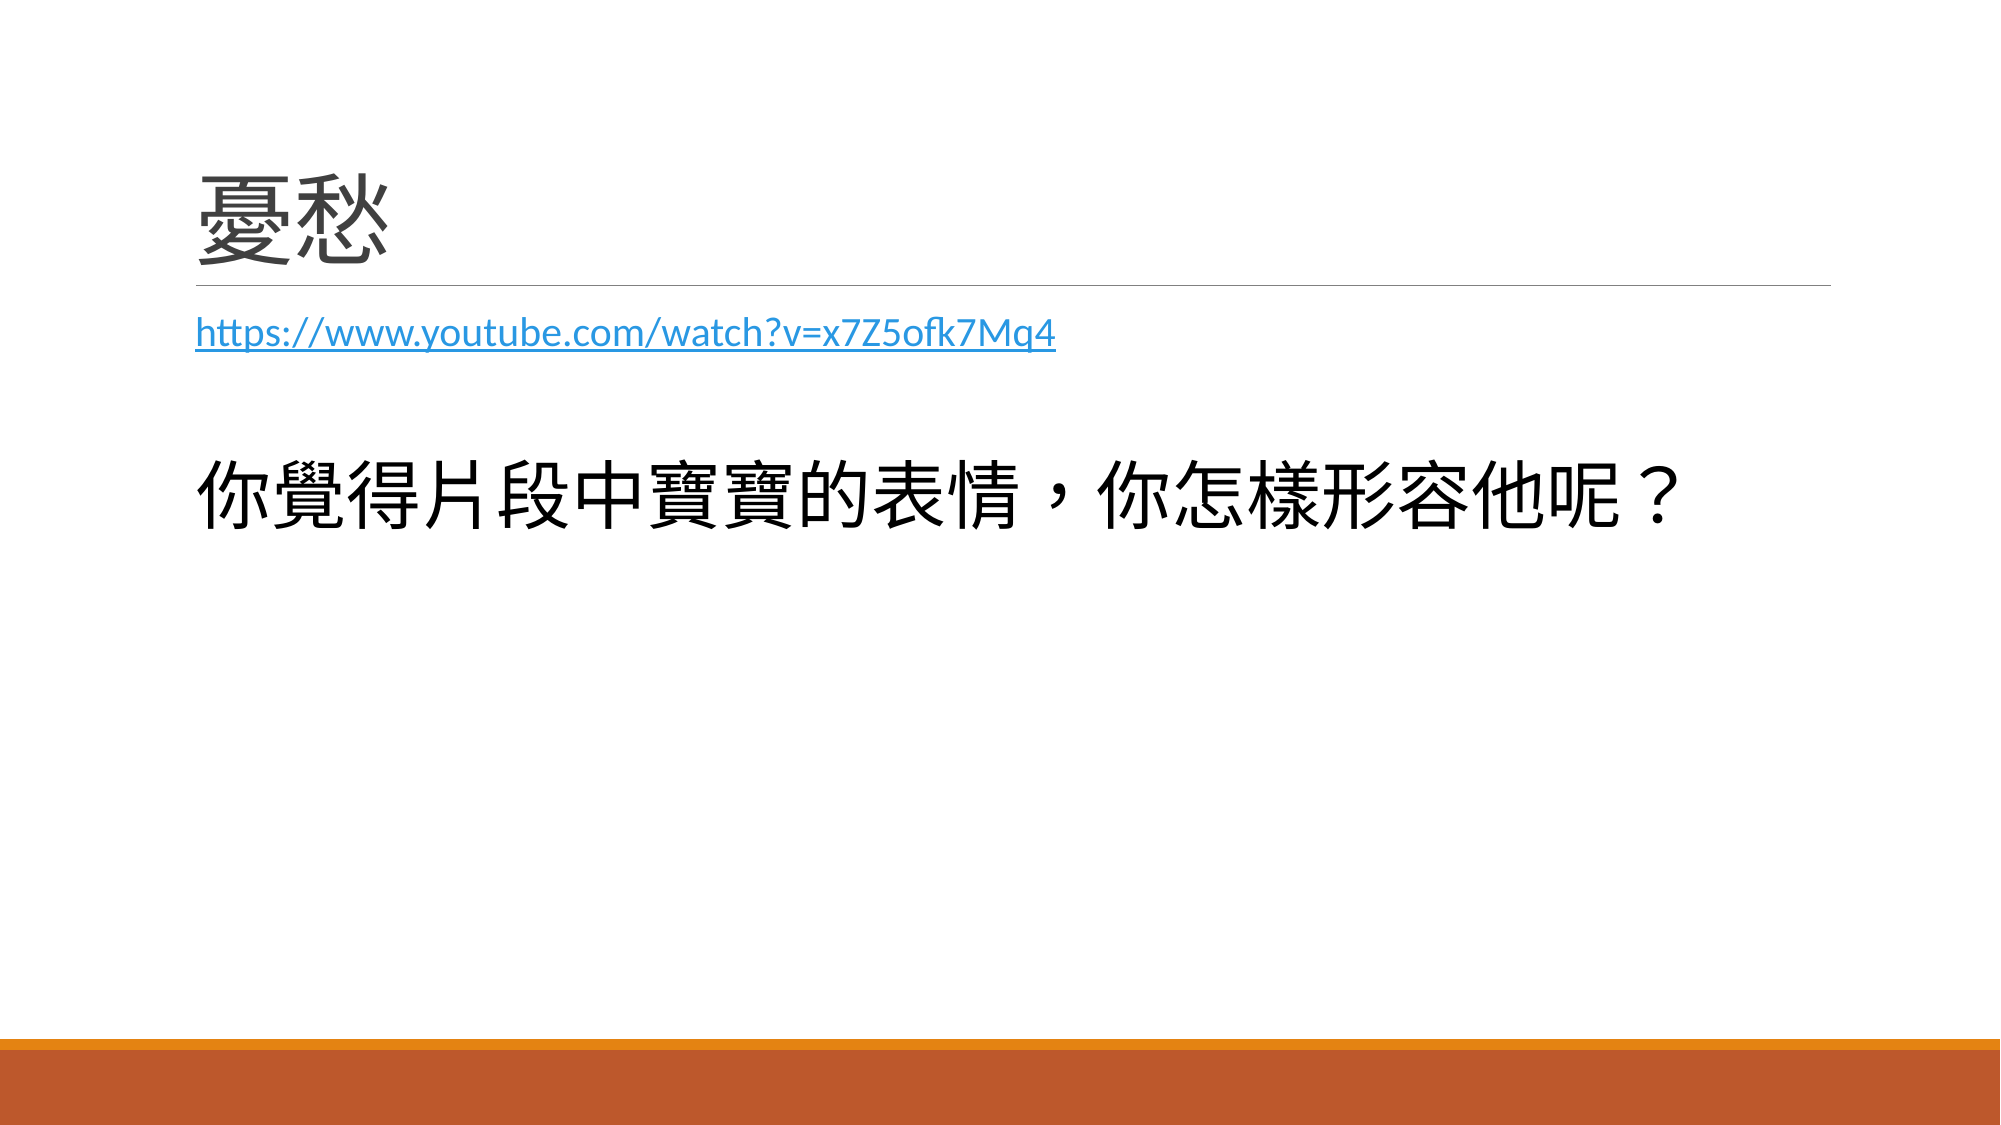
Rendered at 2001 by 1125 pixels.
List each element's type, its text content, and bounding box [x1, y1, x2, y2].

list https://www.youtube.com/watch?v=x7Z5ofk7Mq4 你覺得片段中寶寶的表情，你怎樣形容他呢？ [180, 302, 1830, 963]
title 憂愁 [180, 47, 1830, 285]
